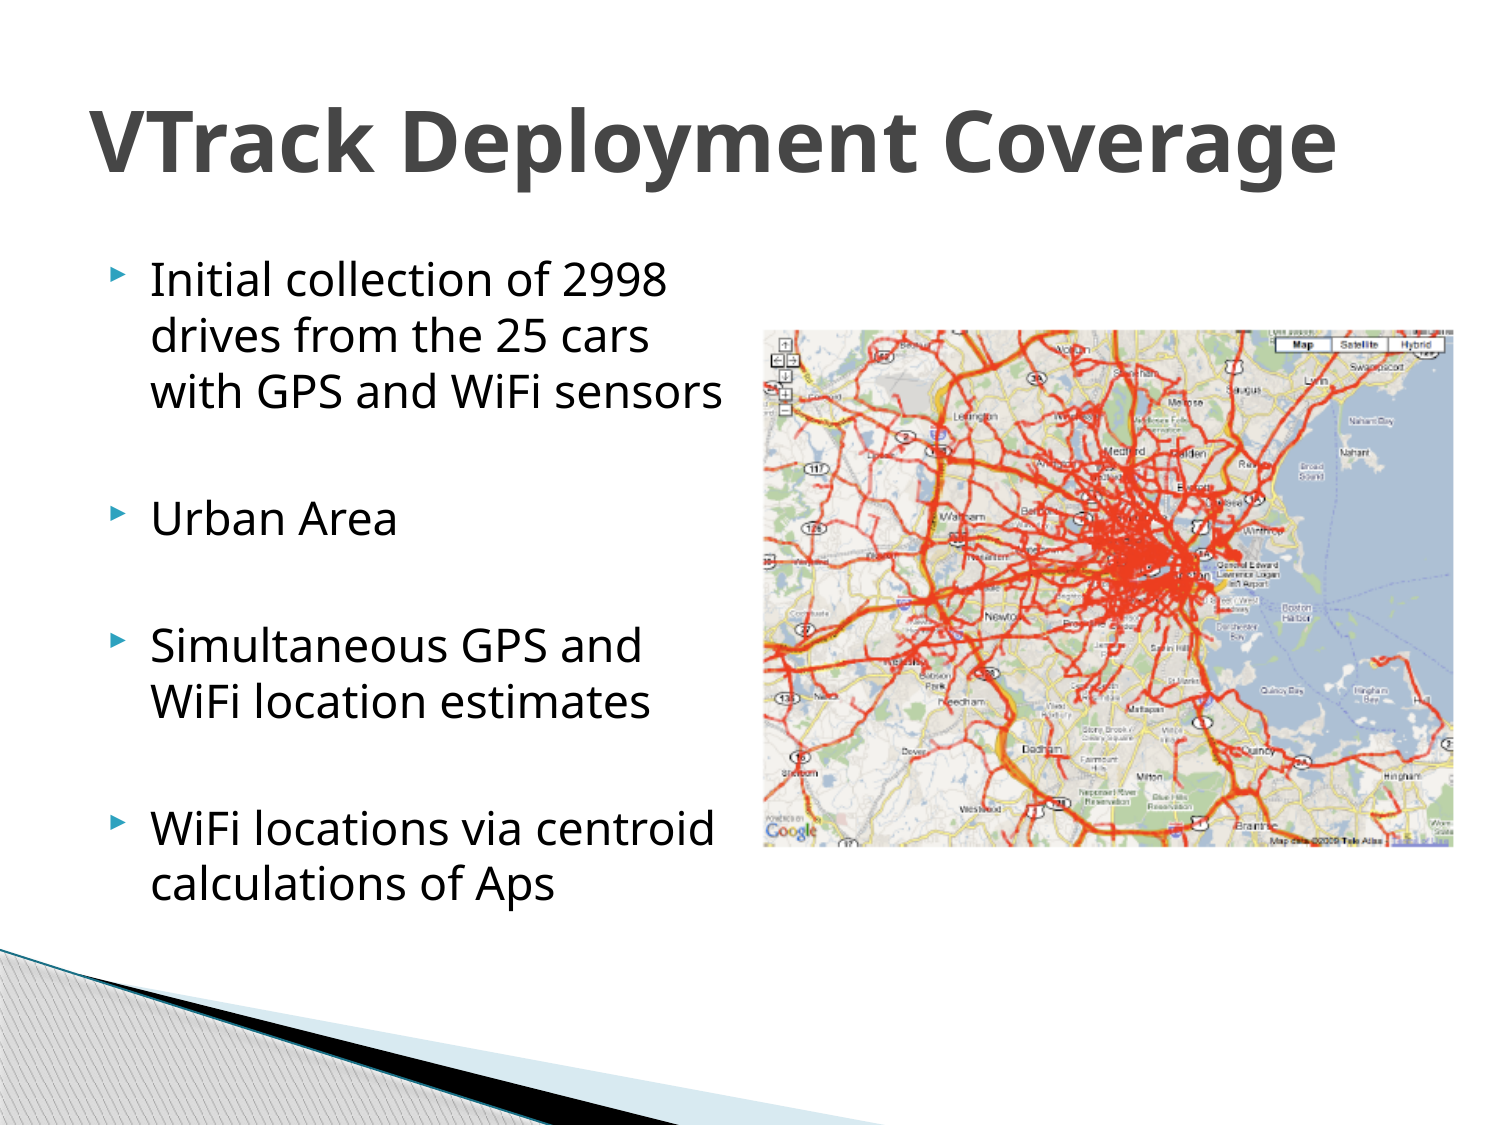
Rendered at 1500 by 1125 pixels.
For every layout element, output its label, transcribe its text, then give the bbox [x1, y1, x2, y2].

list Initial collection of 2998 drives from the 25 cars with GPS and WiFi sensors Urban Area Simultaneous GPS and WiFi location estimates WiFi locations via centroid calculations of Aps [75, 243, 750, 986]
title VTrack Deployment Coverage [75, 45, 1425, 233]
picture [746, 324, 1463, 852]
